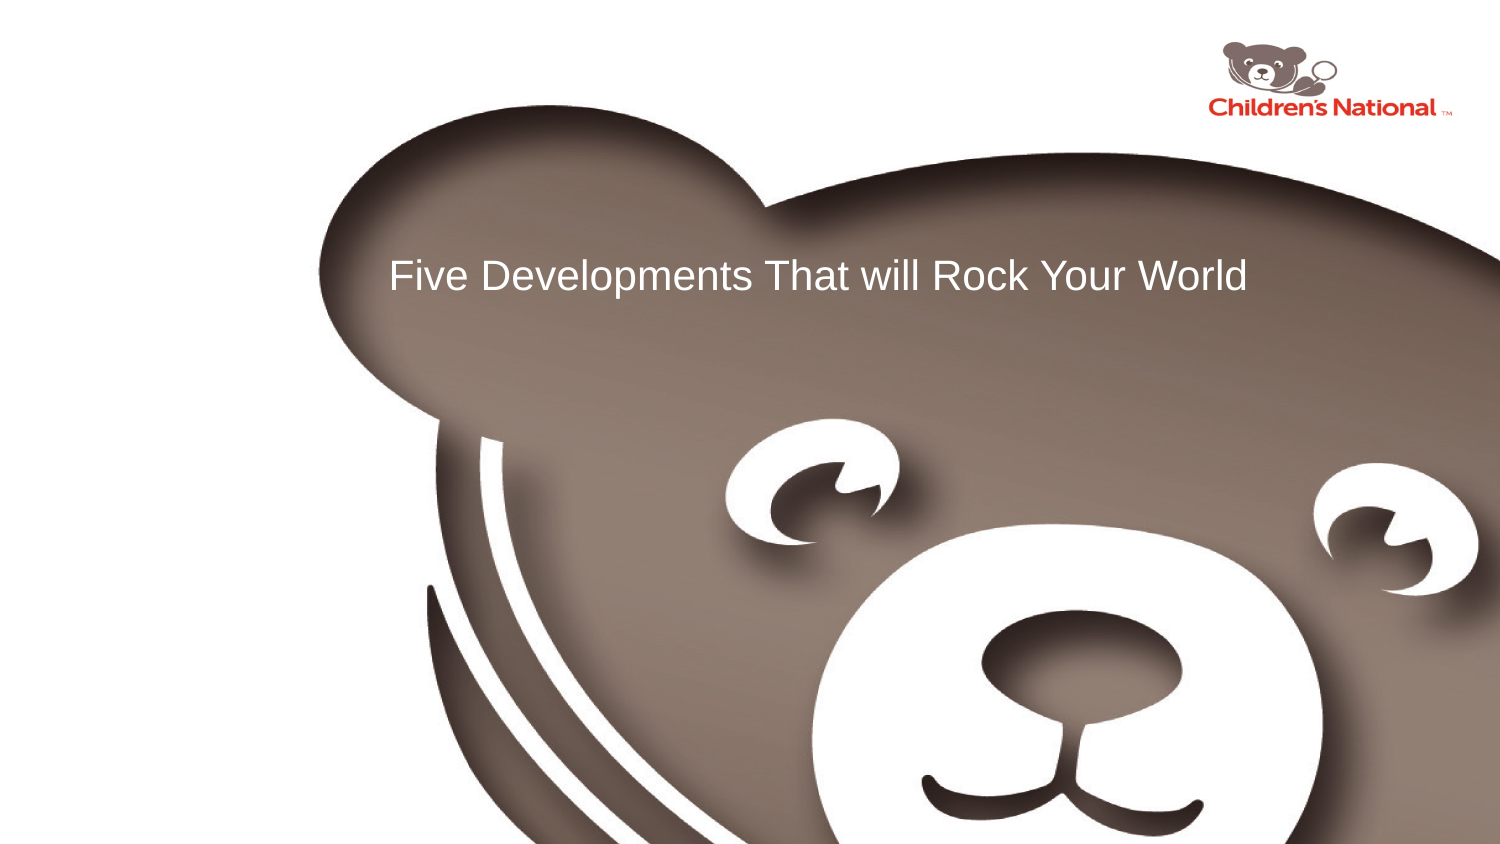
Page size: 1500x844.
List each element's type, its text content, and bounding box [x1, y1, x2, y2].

title Five Developments That will Rock Your World [373, 243, 1463, 355]
picture [0, 0, 1500, 844]
